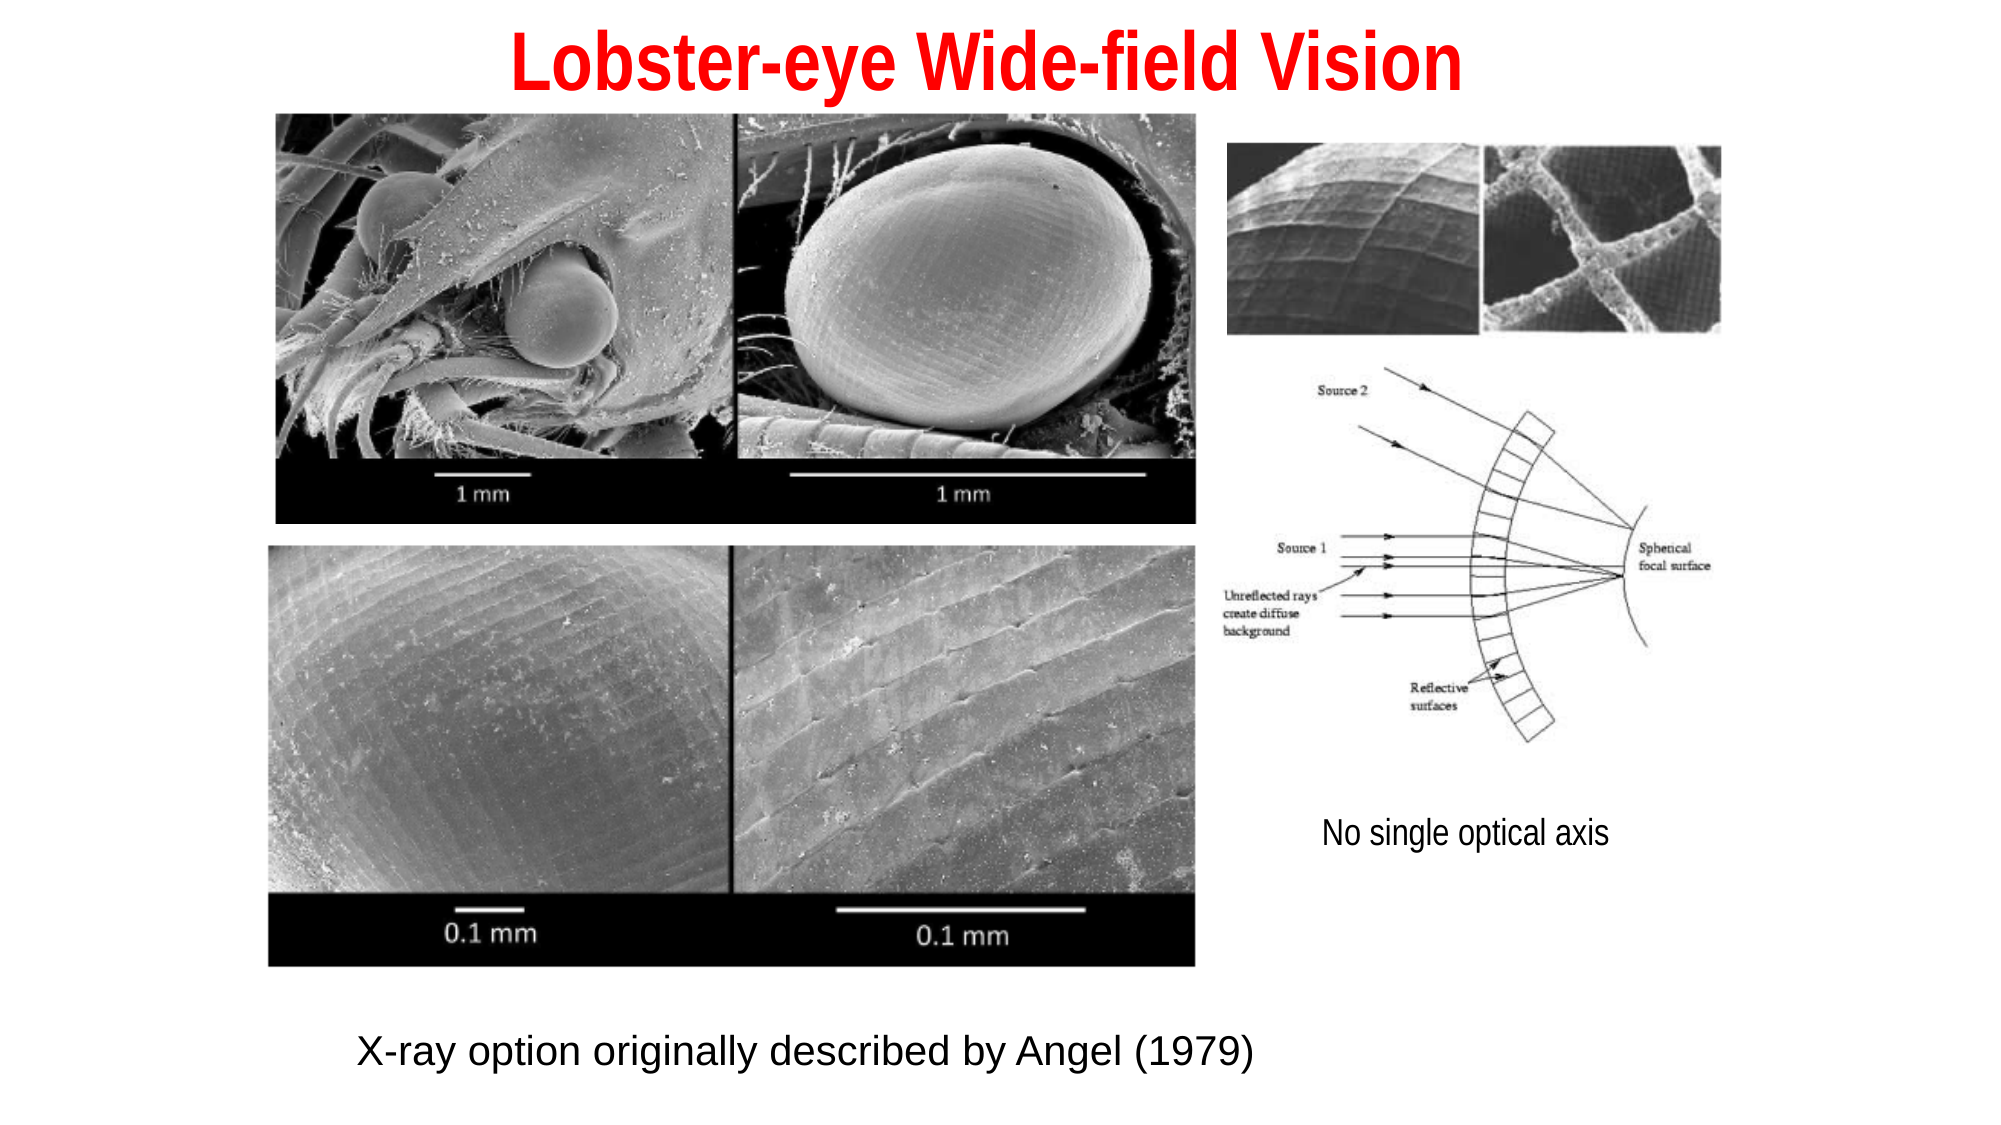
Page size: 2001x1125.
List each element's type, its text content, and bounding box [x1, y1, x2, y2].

text_box X-ray option originally described by Angel (1979) [341, 1015, 1271, 1081]
text_box No single optical axis [1307, 800, 1697, 861]
picture [224, 87, 1752, 989]
text_box Lobster-eye Wide-field Vision [349, 6, 1625, 107]
